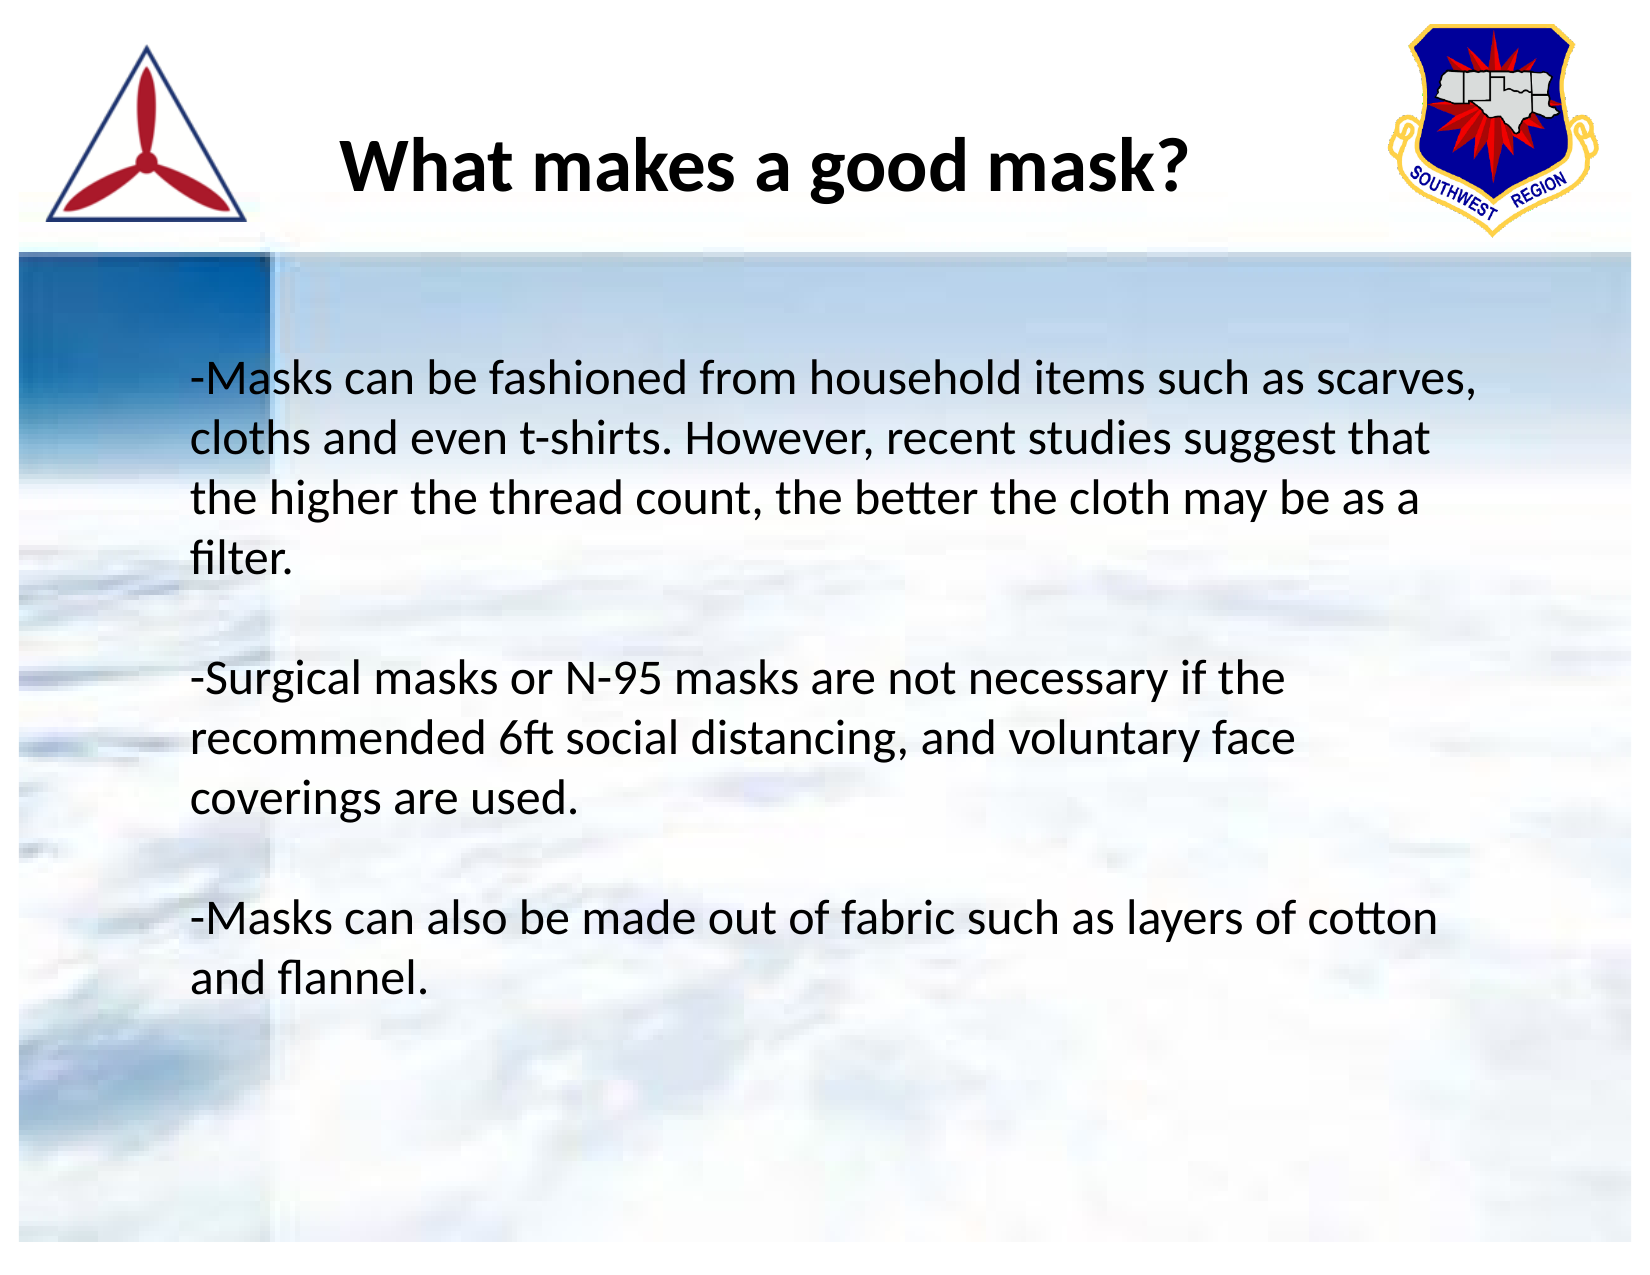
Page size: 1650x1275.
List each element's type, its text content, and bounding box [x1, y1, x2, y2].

picture [18, 24, 1632, 1242]
title What makes a good mask? [337, 112, 1423, 328]
text_box -Masks can be fashioned from household items such as scarves, cloths and even t-shirts. However, recent studies suggest that the higher the thread count, the better the cloth may be as a filter. -Surgical masks or N-95 masks are not necessary if the recommended 6ft social distancing, and voluntary face coverings are used. -Masks can also be made out of fabric such as layers of cotton and flannel. [174, 337, 1500, 1103]
